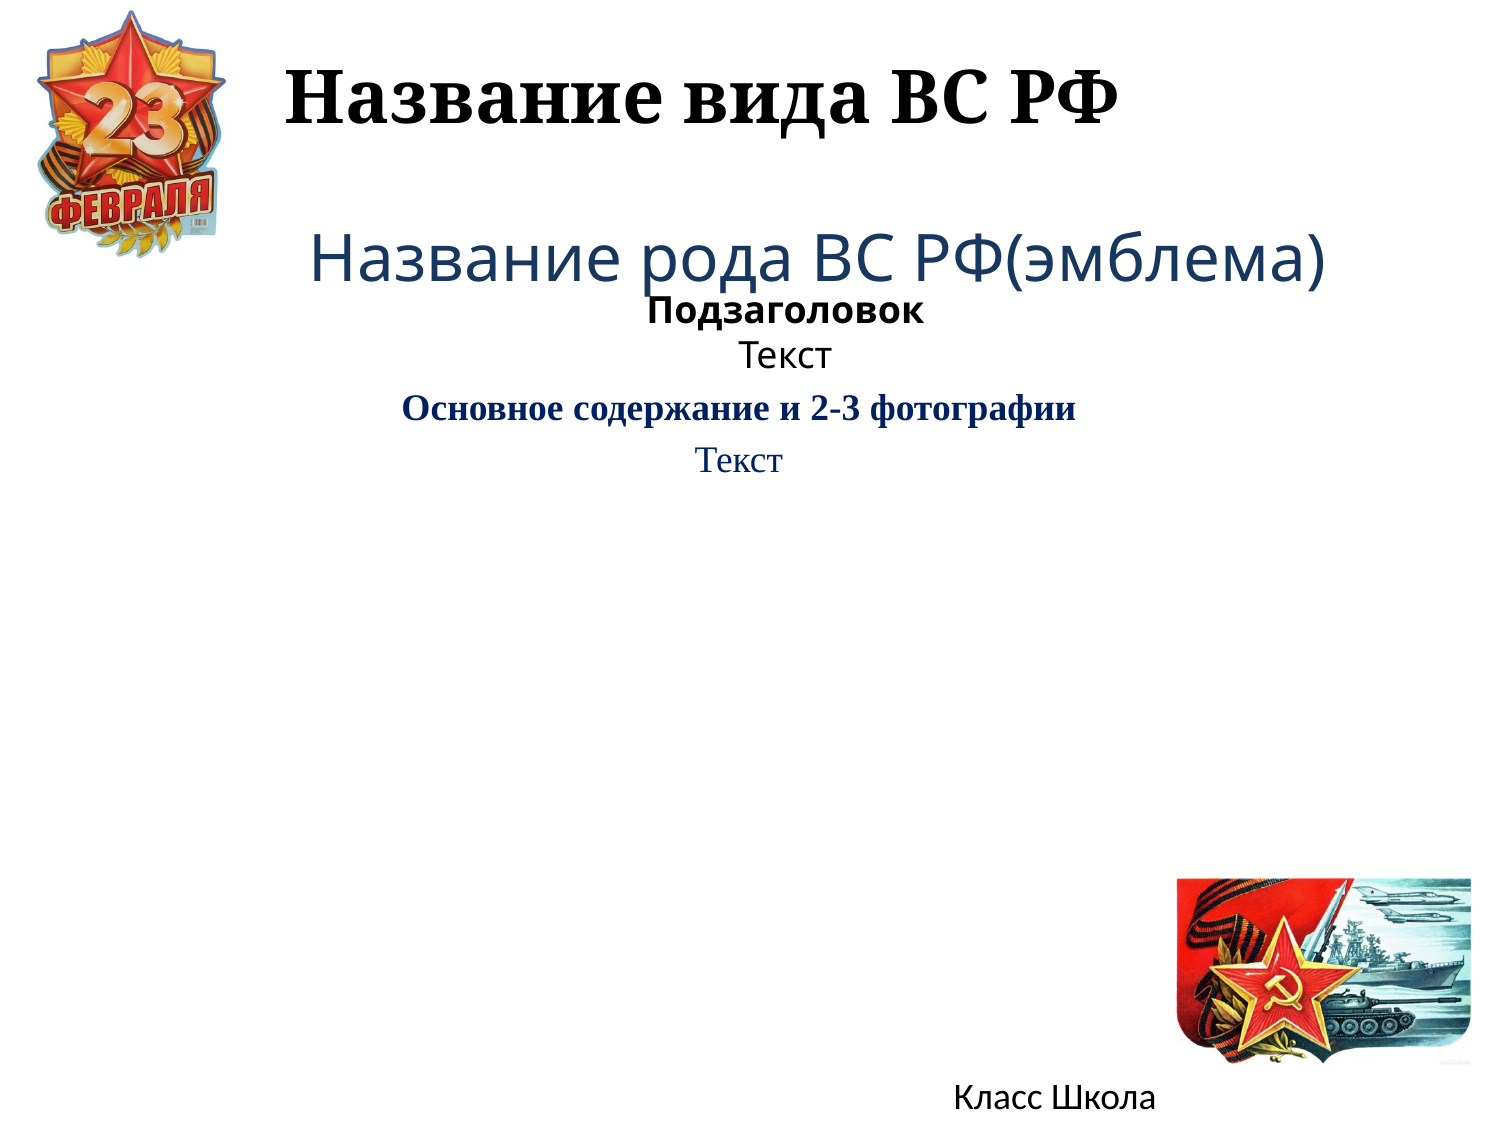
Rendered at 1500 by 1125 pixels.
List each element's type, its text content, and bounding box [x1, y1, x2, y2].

title Название вида ВС РФ [270, 30, 1140, 157]
text_box Основное содержание и 2-3 фотографии Текст [41, 375, 1437, 1125]
picture [1174, 878, 1471, 1065]
text_box Подзаголовок Текст [100, 278, 1471, 429]
text_box Название рода ВС РФ(эмблема) [277, 208, 1376, 278]
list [0, 0, 266, 266]
